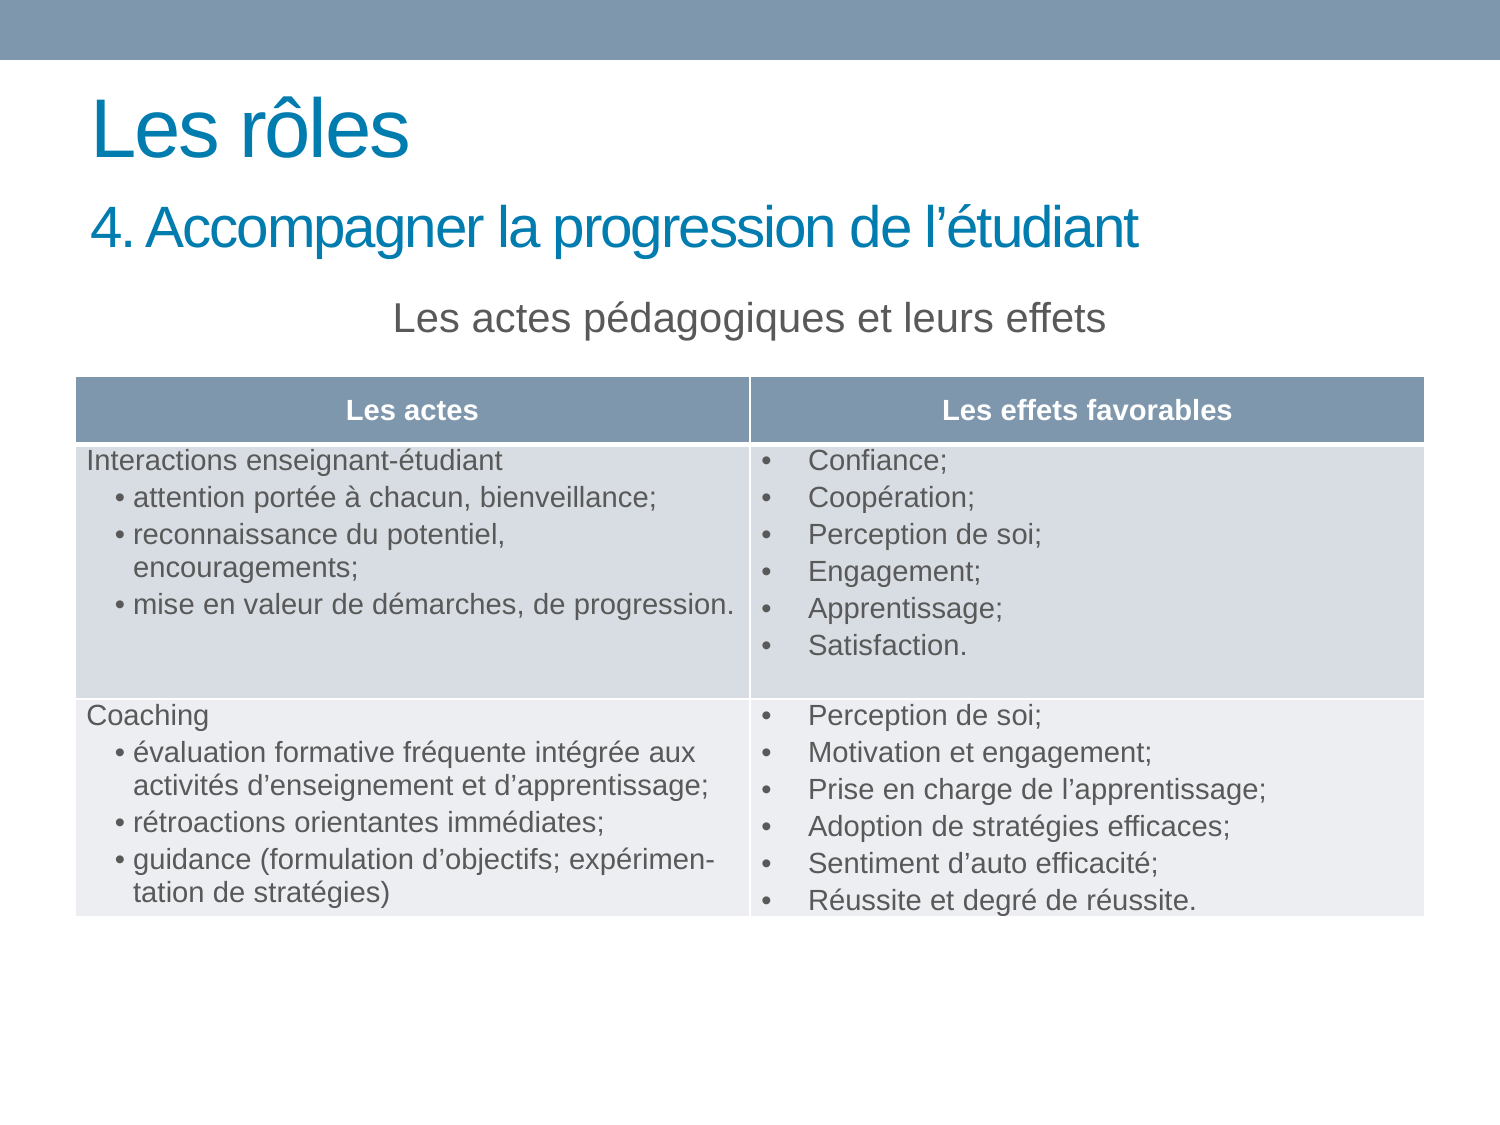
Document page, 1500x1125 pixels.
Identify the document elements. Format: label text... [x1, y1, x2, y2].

text_box 4. Accompagner la progression de l’étudiant [74, 184, 1425, 264]
table_cell Perception de soi; Motivation et engagement; Prise en charge de l’apprentissage; Adoption de stratégies efficaces; Sentiment d’auto efficacité; Réussite et degré de réussite. [751, 700, 1424, 916]
table_header Les effets favorables [751, 377, 1424, 442]
table_cell Confiance; Coopération; Perception de soi; Engagement; Apprentissage; Satisfaction. [751, 447, 1424, 698]
table_header Les actes pédagogiques et leurs effets [76, 288, 1424, 346]
title Les rôles [75, 87, 1425, 161]
table_cell Interactions enseignant-étudiant attention portée à chacun, bienveillance; reconnaissance du potentiel, encouragements; mise en valeur de démarches, de progression. [76, 447, 749, 698]
table_header Les actes [76, 377, 749, 442]
table_cell Coaching évaluation formative fréquente intégrée aux activités d’enseignement et d’apprentissage; rétroactions orientantes immédiates; guidance (formulation d’objectifs; expérimen- tation de stratégies) [76, 700, 749, 916]
